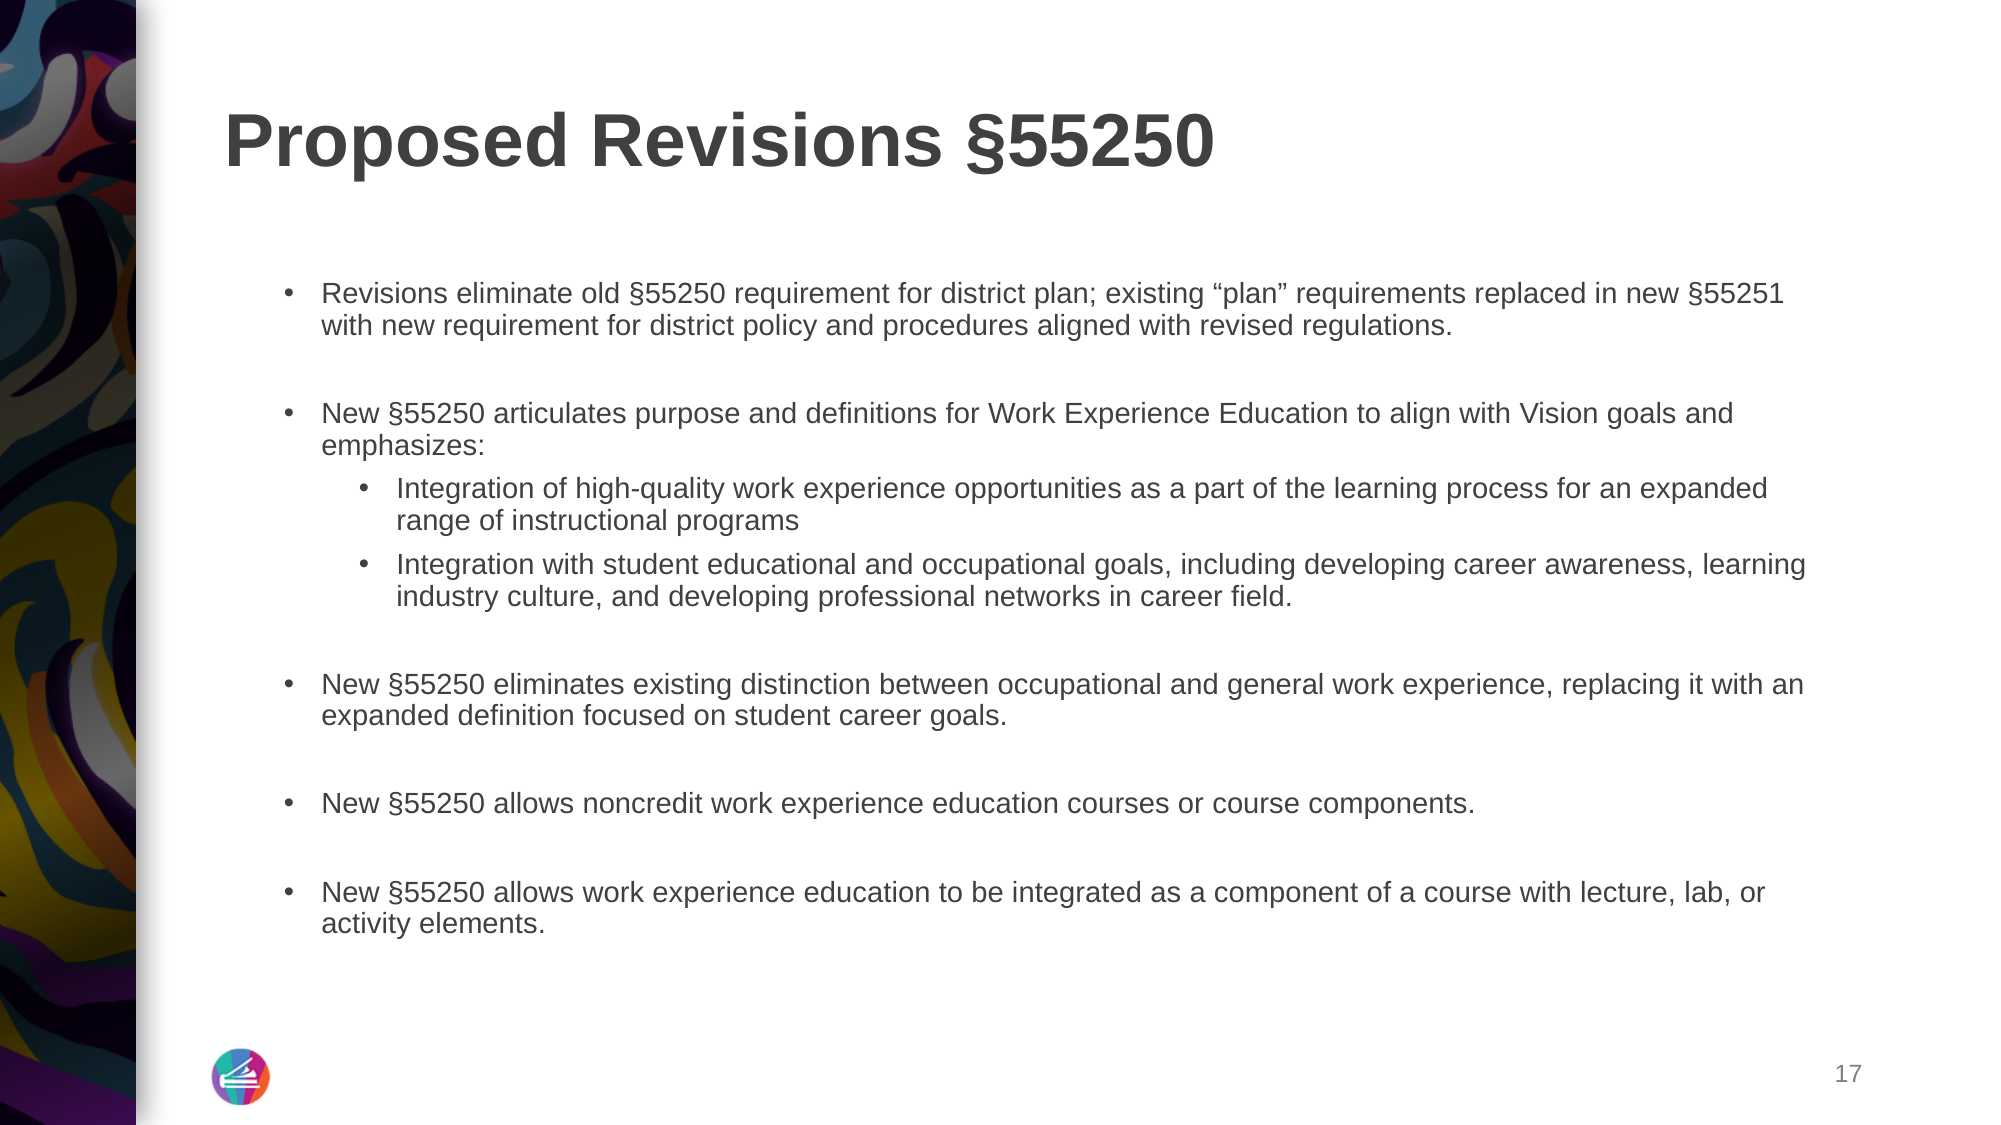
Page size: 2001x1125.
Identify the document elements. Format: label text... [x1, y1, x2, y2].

picture [0, 0, 136, 1125]
slide_number 17 [1712, 1042, 1863, 1103]
picture [209, 1046, 272, 1108]
title Proposed Revisions §55250 [209, 59, 1858, 190]
text_box Revisions eliminate old §55250 requirement for district plan; existing “plan” requirements replaced in new §55251 with new requirement for district policy and procedures aligned with revised regulations. New §55250 articulates purpose and definitions for Work Experience Education to align with Vision goals and emphasizes: Integration of high-quality work experience opportunities as a part of the learning process for an expanded range of instructional programs Integration with student educational and occupational goals, including developing career awareness, learning industry culture, and developing professional networks in career field. New §55250 eliminates existing distinction between occupational and general work experience, replacing it with an expanded definition focused on student career goals. New §55250 allows noncredit work experience education courses or course components. New §55250 allows work experience education to be integrated as a component of a course with lecture, lab, or activity elements. [259, 223, 1831, 1016]
